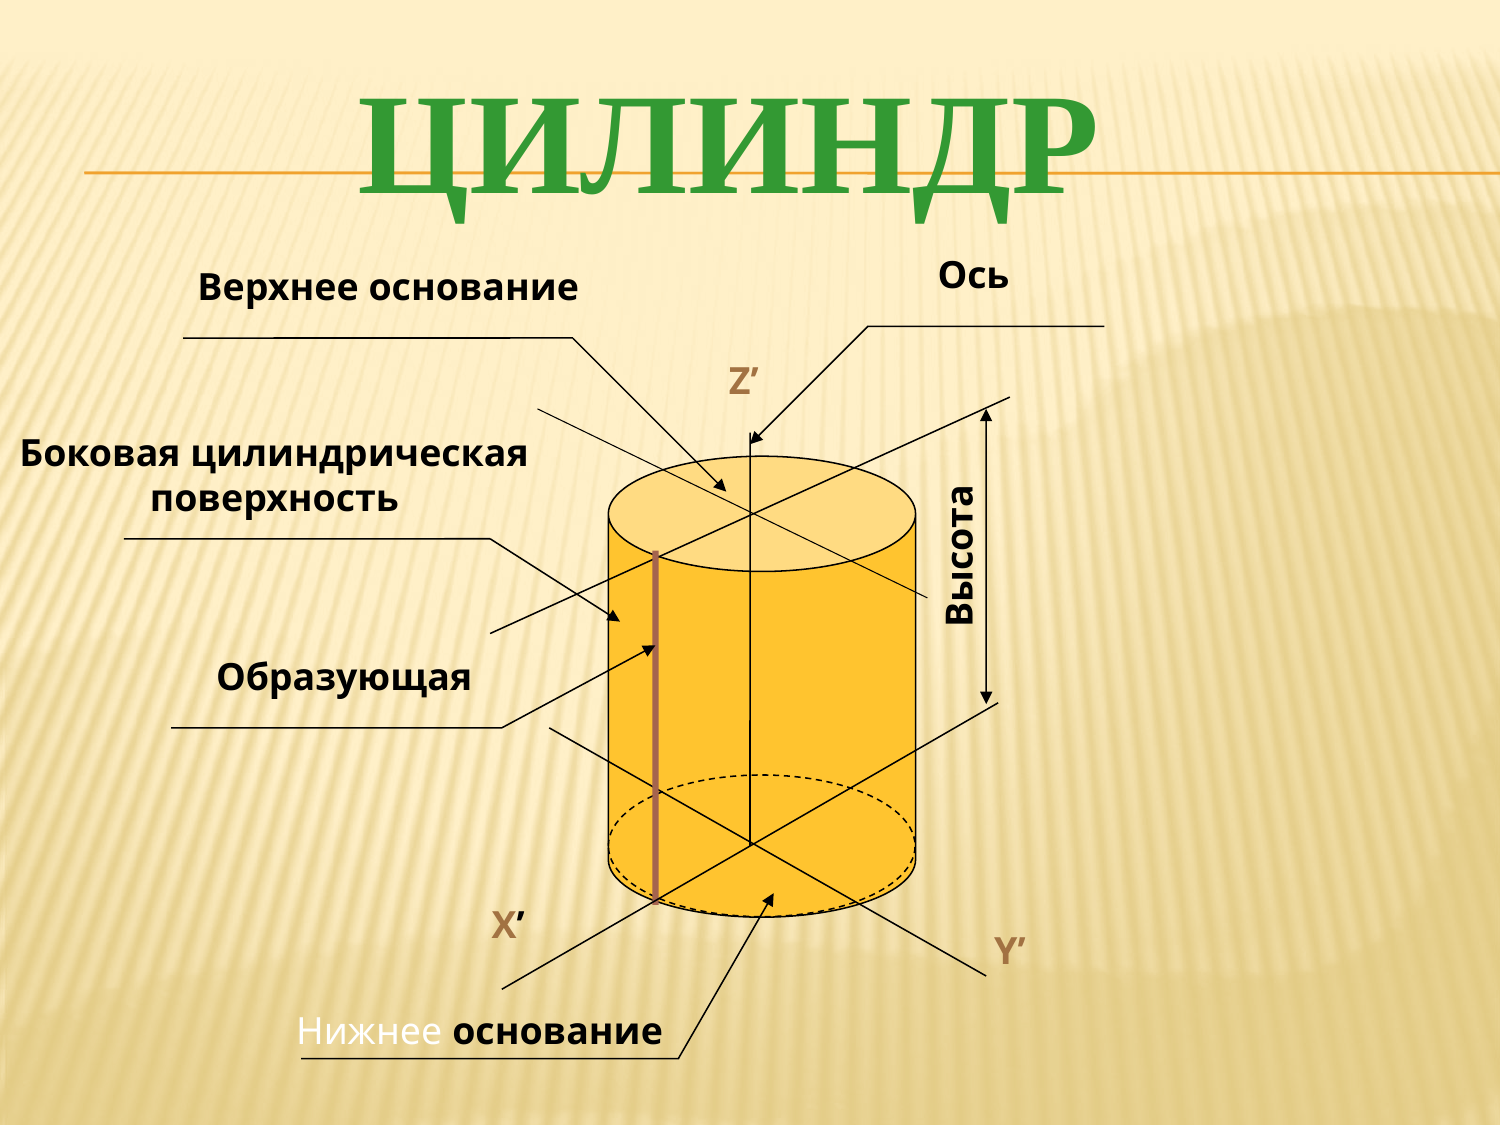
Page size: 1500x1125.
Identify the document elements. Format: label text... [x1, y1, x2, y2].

text_box Ось [922, 243, 1025, 304]
title ЦИЛИНДР [53, 42, 1404, 231]
text_box [979, 408, 993, 705]
text_box [608, 648, 655, 839]
text_box [678, 893, 774, 1058]
text_box [490, 538, 621, 622]
text_box Боковая цилиндрическая поверхность [4, 421, 545, 526]
text_box Х’ [476, 893, 540, 953]
text_box [608, 462, 695, 670]
text_box Верхнее основание [182, 255, 595, 316]
text_box Y’ [979, 919, 1041, 979]
text_box [608, 853, 655, 901]
text_box [751, 456, 916, 844]
text_box [751, 457, 916, 571]
text_box Высота [927, 470, 986, 643]
text_box [608, 457, 750, 571]
text_box Образующая [201, 645, 488, 706]
text_box Z’ [714, 349, 774, 410]
text_box [795, 848, 916, 916]
text_box [501, 645, 656, 728]
text_box [750, 325, 869, 445]
text_box [572, 338, 727, 492]
text_box Нижнее основание [281, 999, 678, 1060]
text_box [656, 774, 916, 917]
text_box [608, 794, 655, 897]
text_box [656, 898, 728, 916]
text_box [656, 555, 750, 794]
